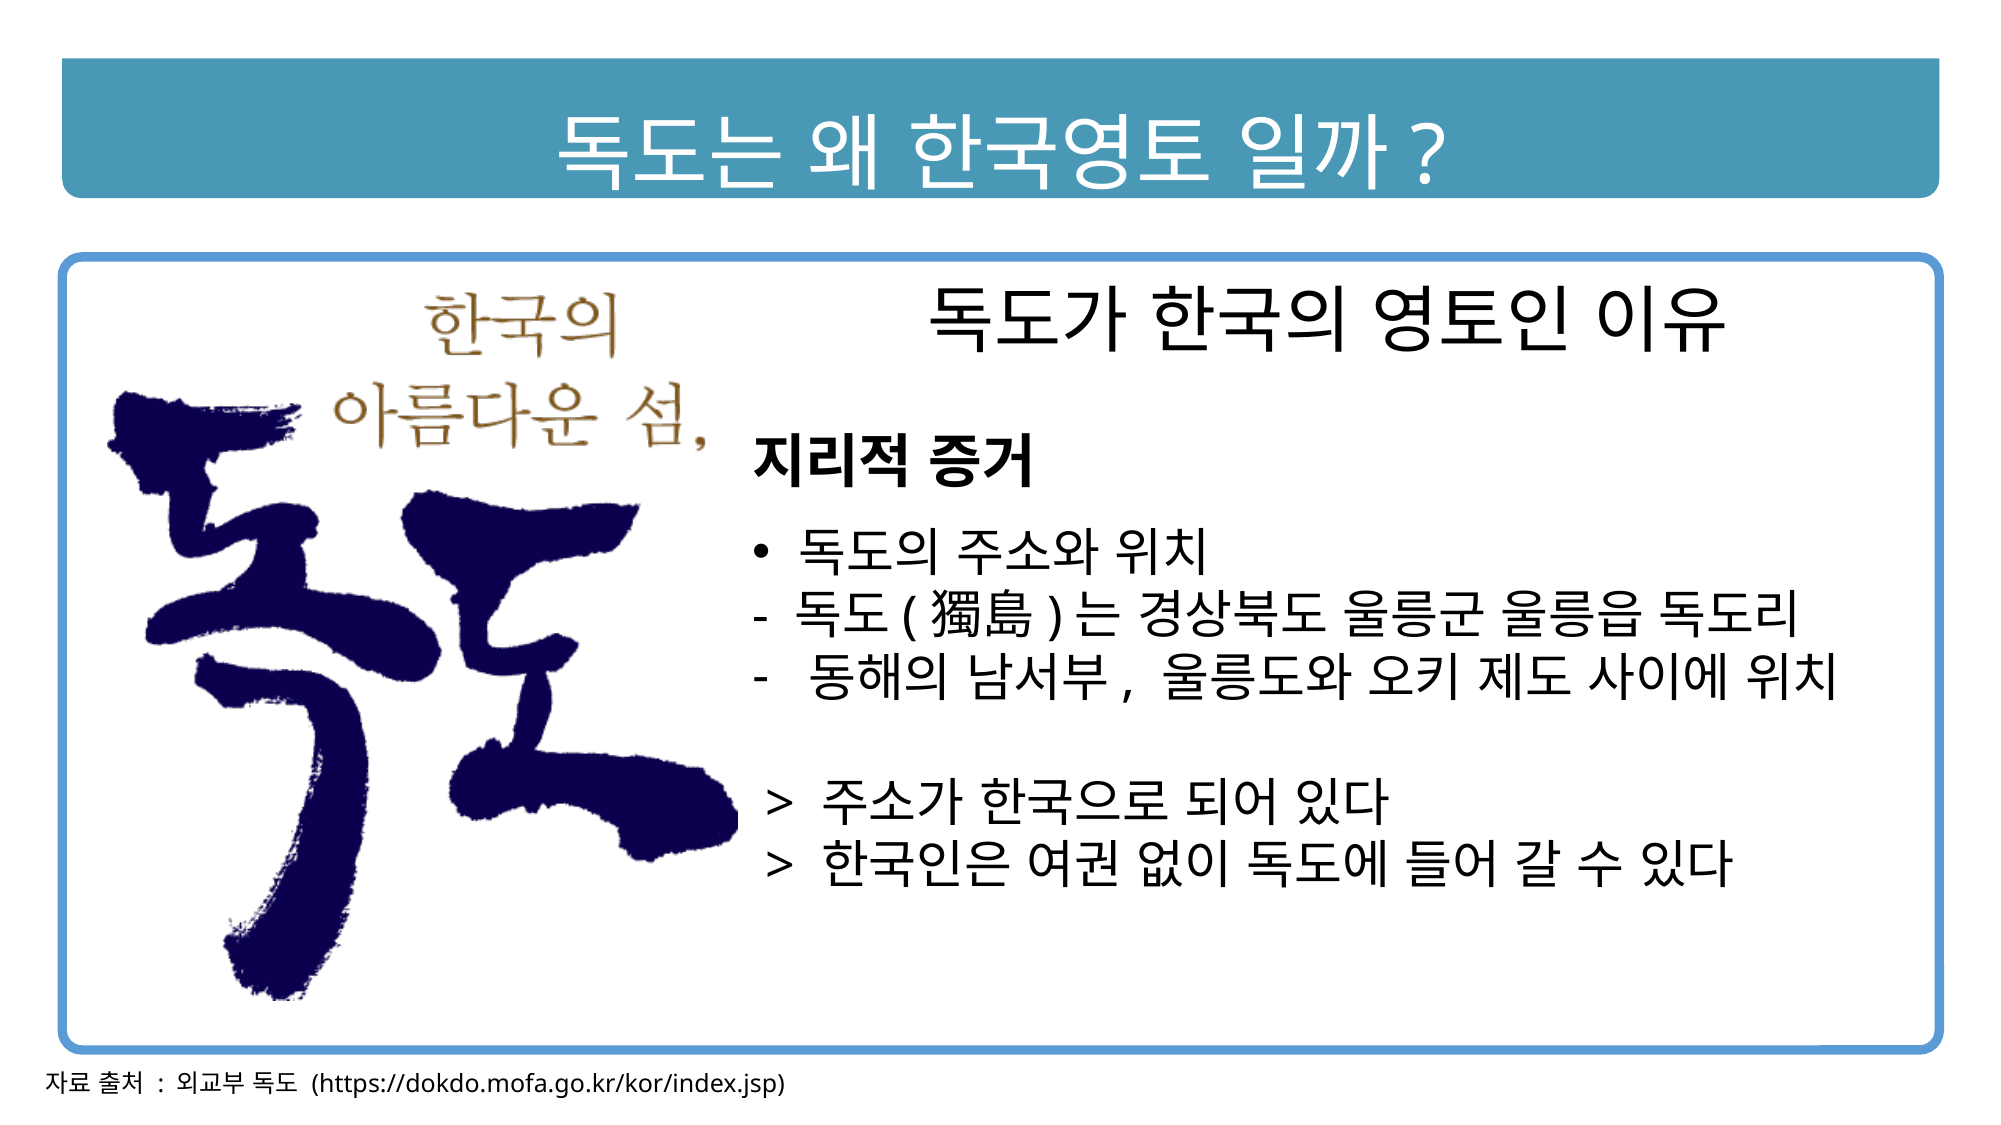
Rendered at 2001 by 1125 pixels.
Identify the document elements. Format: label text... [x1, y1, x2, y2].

text_box 독도는 왜 한국영토 일까? [61, 57, 1941, 200]
text_box 자료 출처 : 외교부 독도 (https://dokdo.mofa.go.kr/kor/index.jsp) [30, 1059, 1365, 1105]
picture [107, 291, 738, 1001]
text_box [61, 255, 1941, 1052]
text_box 독도가 한국의 영토인 이유 지리적 증거 독도의 주소와 위치 - 독도(獨島)는 경상북도 울릉군 울릉읍 독도리 동해의 남서부, 울릉도와 오키 제도 사이에 위치 > 주소가 한국으로 되어 있다 > 한국인은 여권 없이 독도에 들어 갈 수 있다 [737, 266, 1940, 902]
